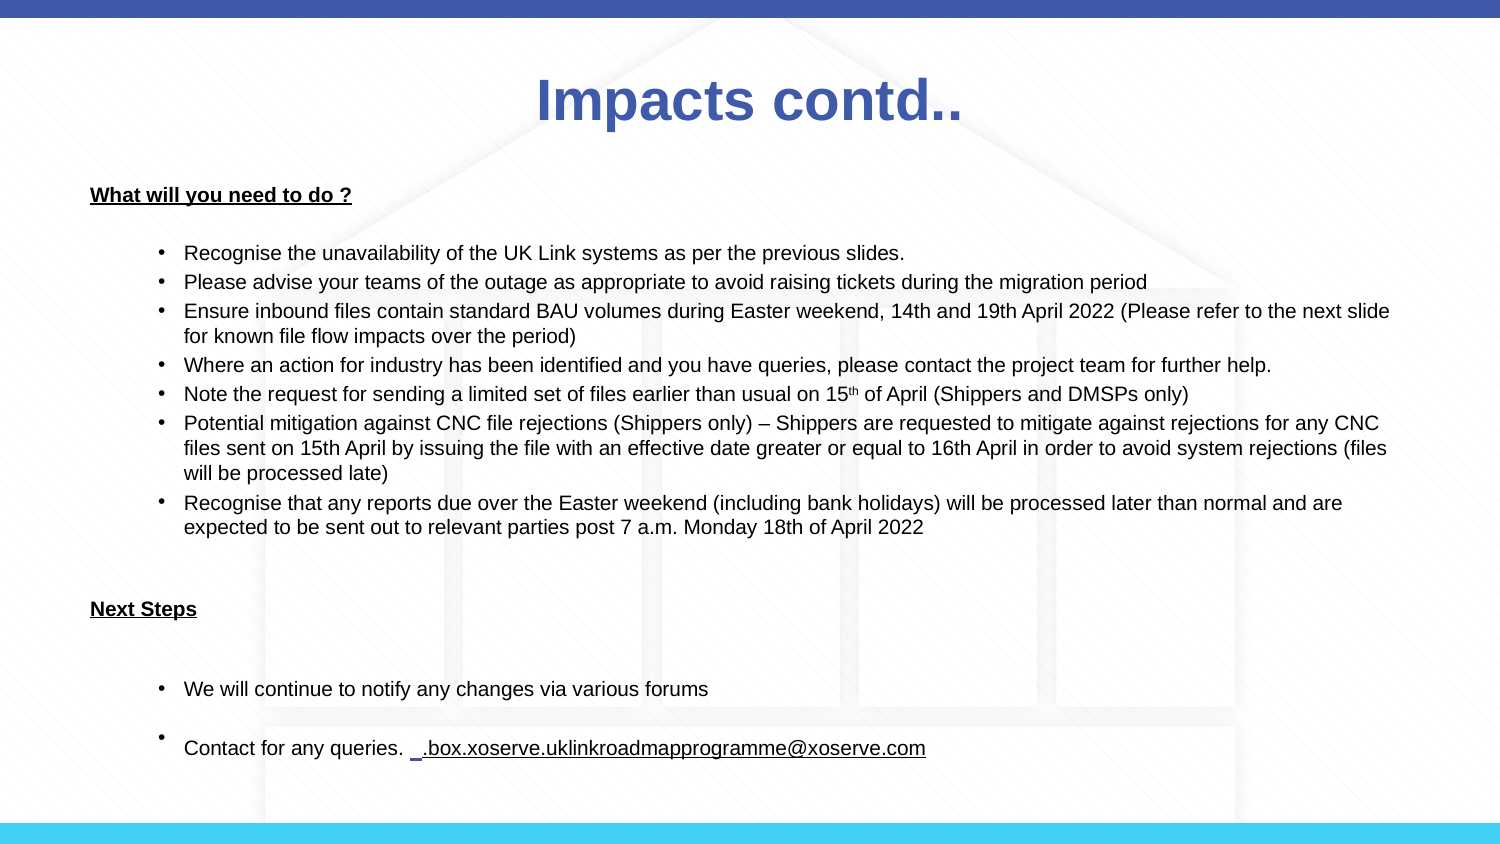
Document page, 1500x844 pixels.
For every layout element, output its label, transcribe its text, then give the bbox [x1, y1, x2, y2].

title Impacts contd.. [75, 44, 1425, 150]
list What will you need to do ? Recognise the unavailability of the UK Link systems as per the previous slides. Please advise your teams of the outage as appropriate to avoid raising tickets during the migration period Ensure inbound files contain standard BAU volumes during Easter weekend, 14th and 19th April 2022 (Please refer to the next slide for known file flow impacts over the period) Where an action for industry has been identified and you have queries, please contact the project team for further help. Note the request for sending a limited set of files earlier than usual on 15th of April (Shippers and DMSPs only) Potential mitigation against CNC file rejections (Shippers only) – Shippers are requested to mitigate against rejections for any CNC files sent on 15th April by issuing the file with an effective date greater or equal to 16th April in order to avoid system rejections (files will be processed late) Recognise that any reports due over the Easter weekend (including bank holidays) will be processed later than normal and are expected to be sent out to relevant parties post 7 a.m. Monday 18th of April 2022 Next Steps We will continue to notify any changes via various forums Contact for any queries. .box.xoserve.uklinkroadmapprogramme@xoserve.com [75, 173, 1425, 777]
picture [0, 0, 1500, 844]
